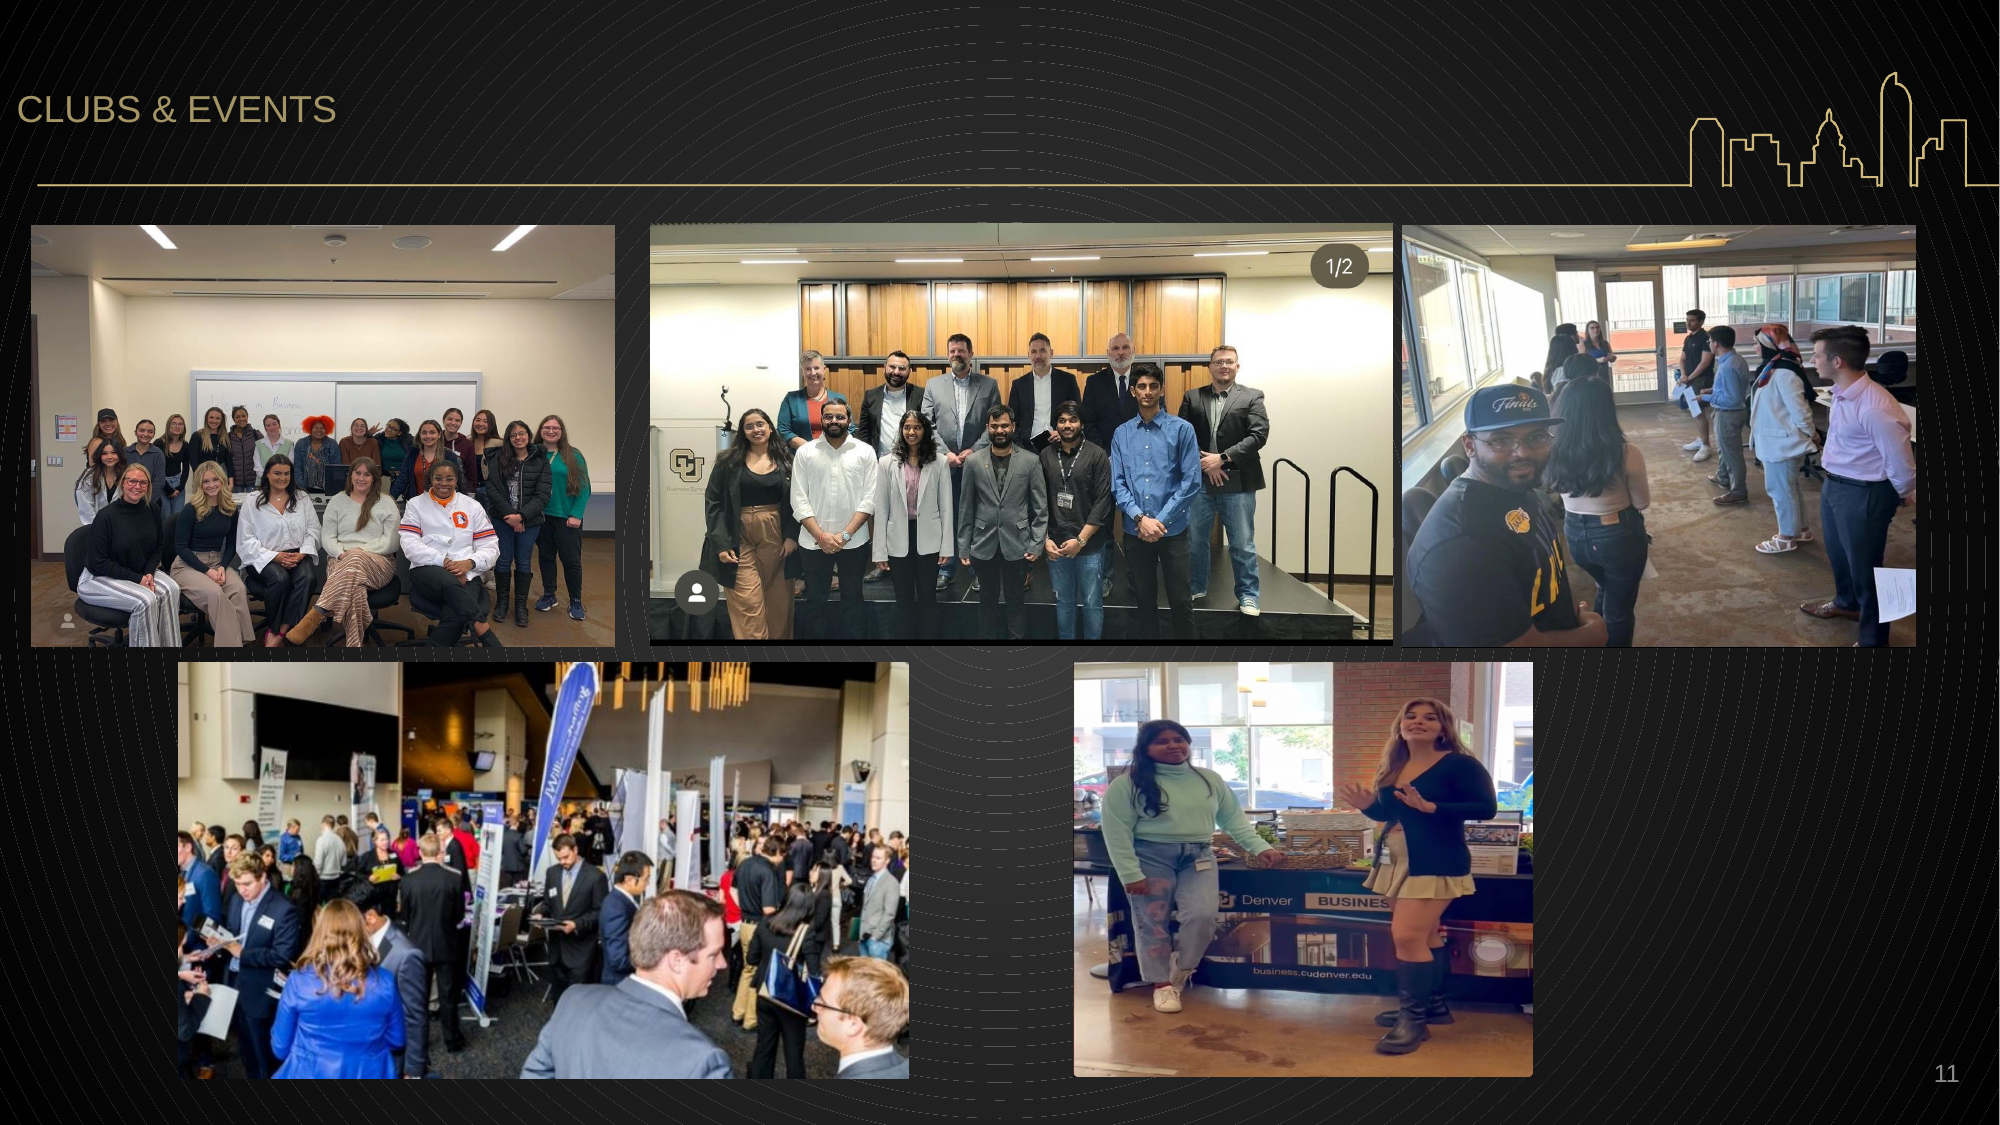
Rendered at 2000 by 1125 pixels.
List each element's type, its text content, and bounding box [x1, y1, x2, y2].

slide_number 11 [1508, 1042, 1975, 1103]
picture [30, 225, 615, 647]
picture [37, 72, 2000, 187]
picture [1072, 662, 1557, 1077]
picture [1402, 225, 1916, 648]
picture [178, 662, 909, 1079]
picture [650, 223, 1393, 647]
subtitle CLUBS & EVENTS [16, 84, 1567, 162]
